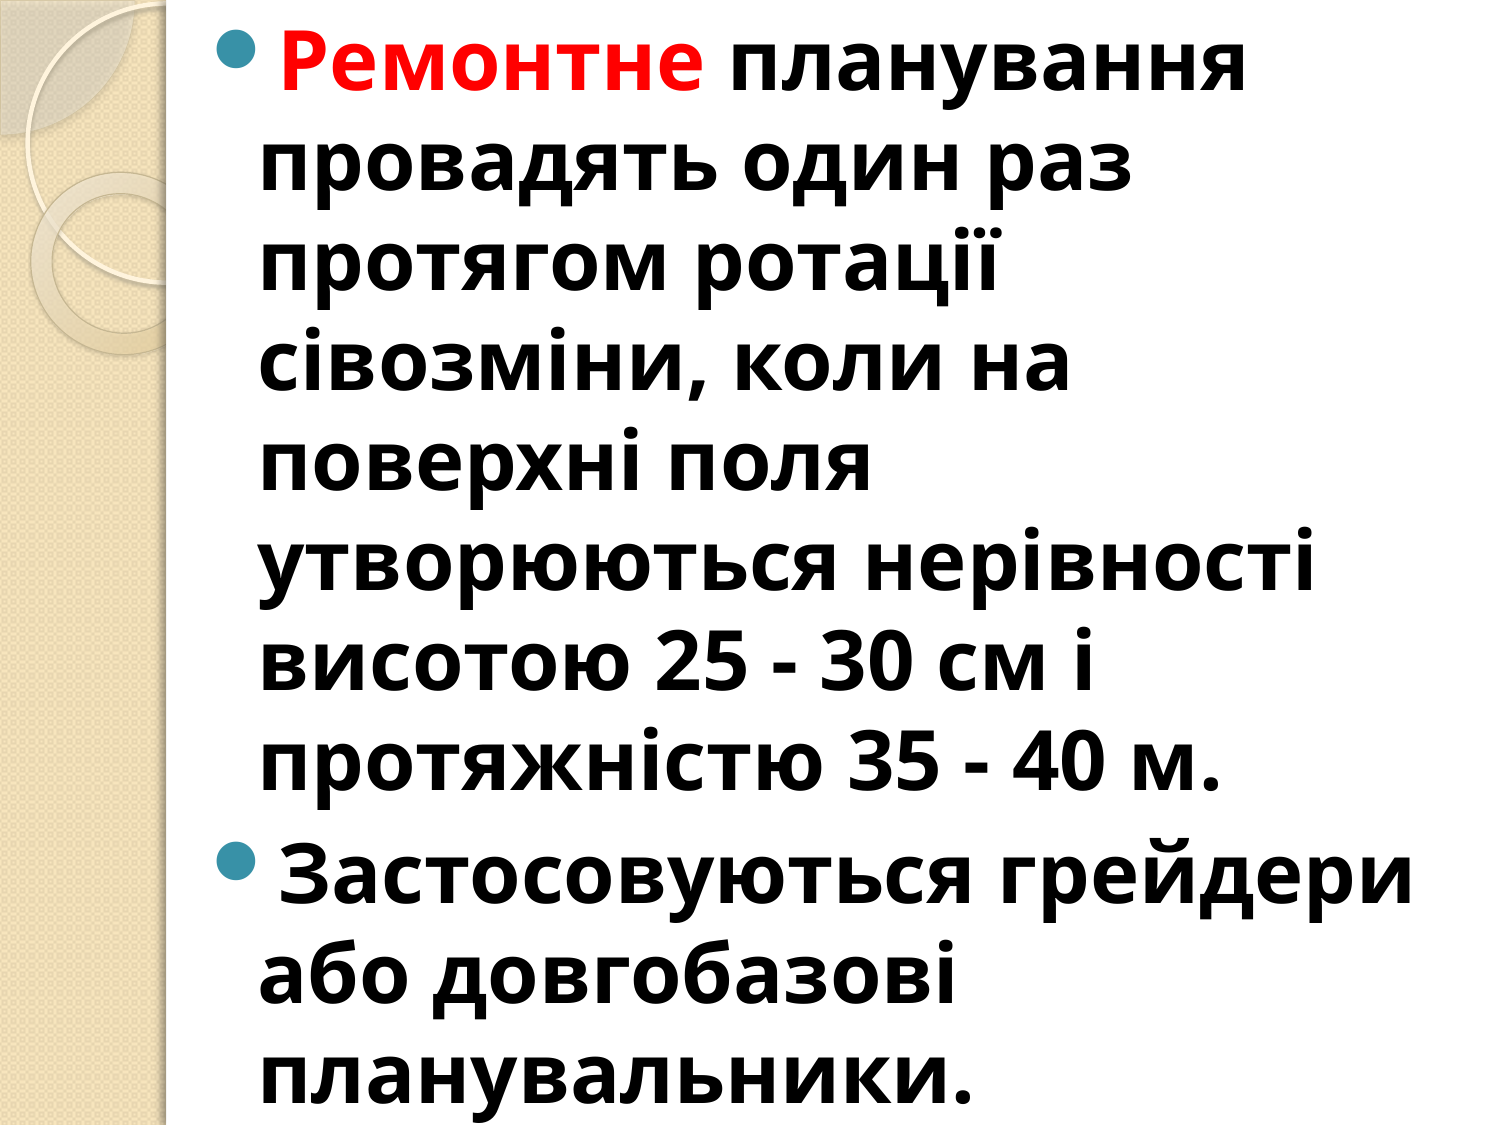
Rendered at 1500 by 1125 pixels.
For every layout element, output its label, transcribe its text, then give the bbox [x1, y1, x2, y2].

list Ремонтне планування провадять один раз протягом ротації сівозміни, коли на поверхні поля утворюються нерівності висотою 25 - 30 см і протяжністю 35 - 40 м. Застосовуються грейдери або довгобазові планувальники. На рисових зрошувальних системах ремонтне планування виконується щорічно. [183, 0, 1466, 1083]
